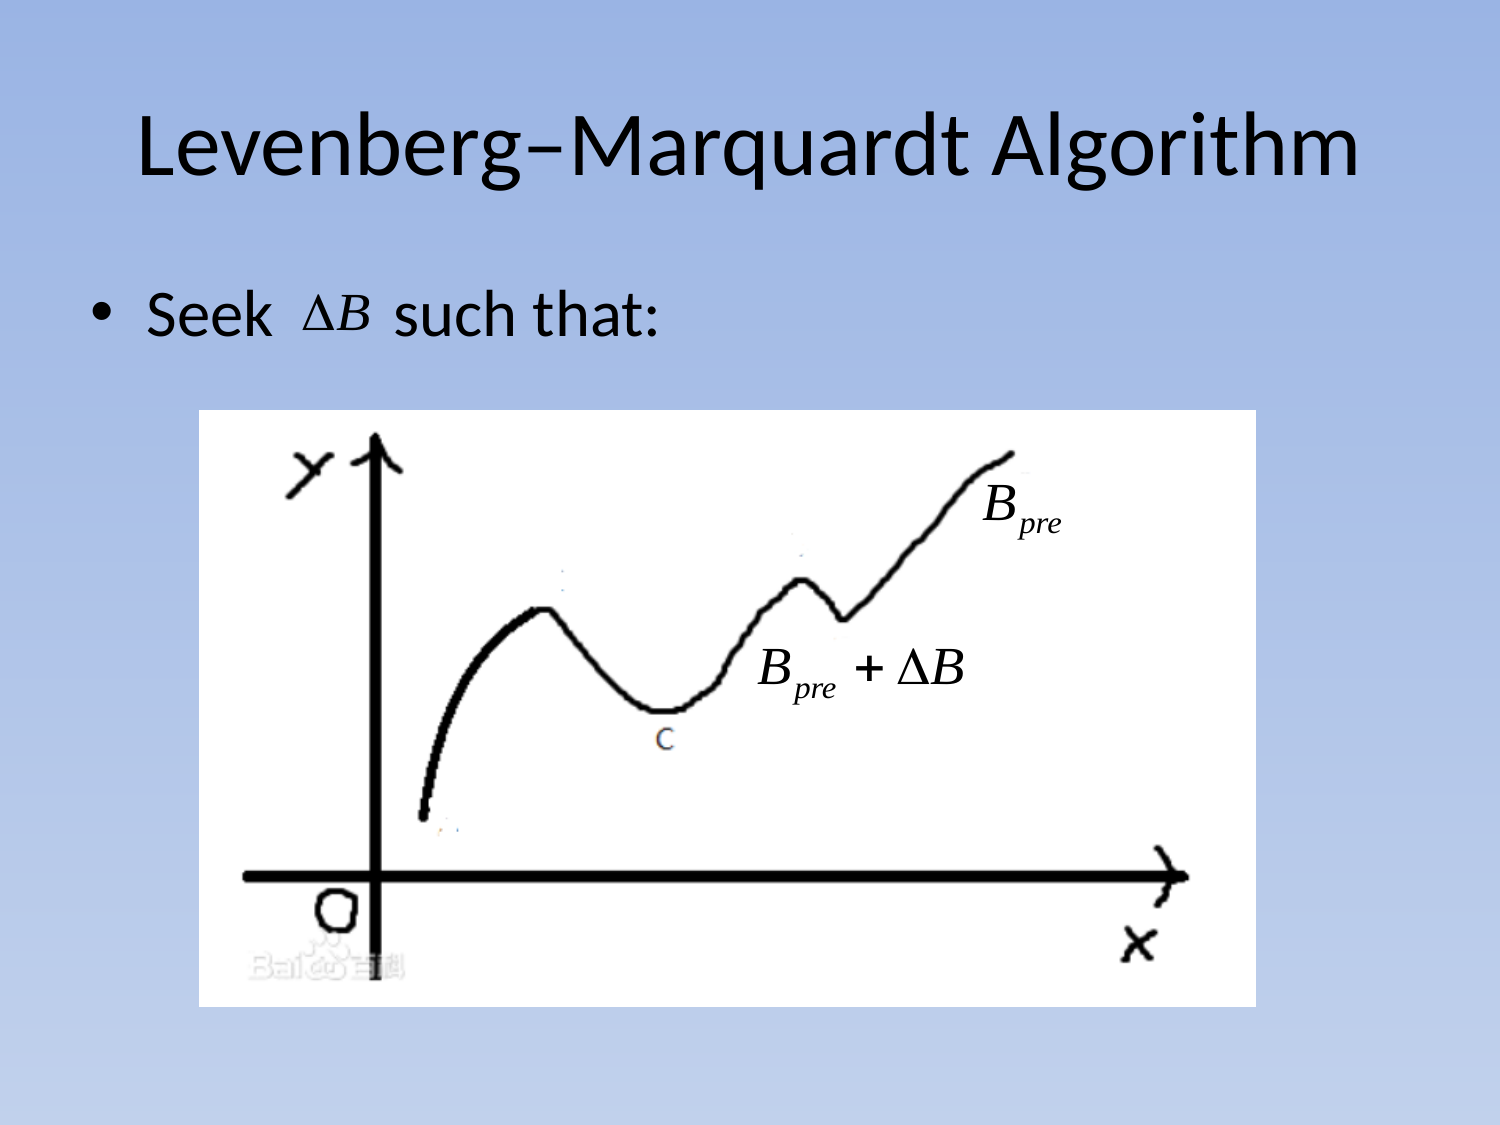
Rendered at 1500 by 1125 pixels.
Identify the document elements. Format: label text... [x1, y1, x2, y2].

picture [198, 409, 1256, 1008]
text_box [972, 466, 1076, 553]
list Seek such that: [75, 262, 1425, 1005]
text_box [747, 630, 978, 717]
title Levenberg–Marquardt Algorithm [75, 45, 1425, 233]
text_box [292, 281, 383, 341]
